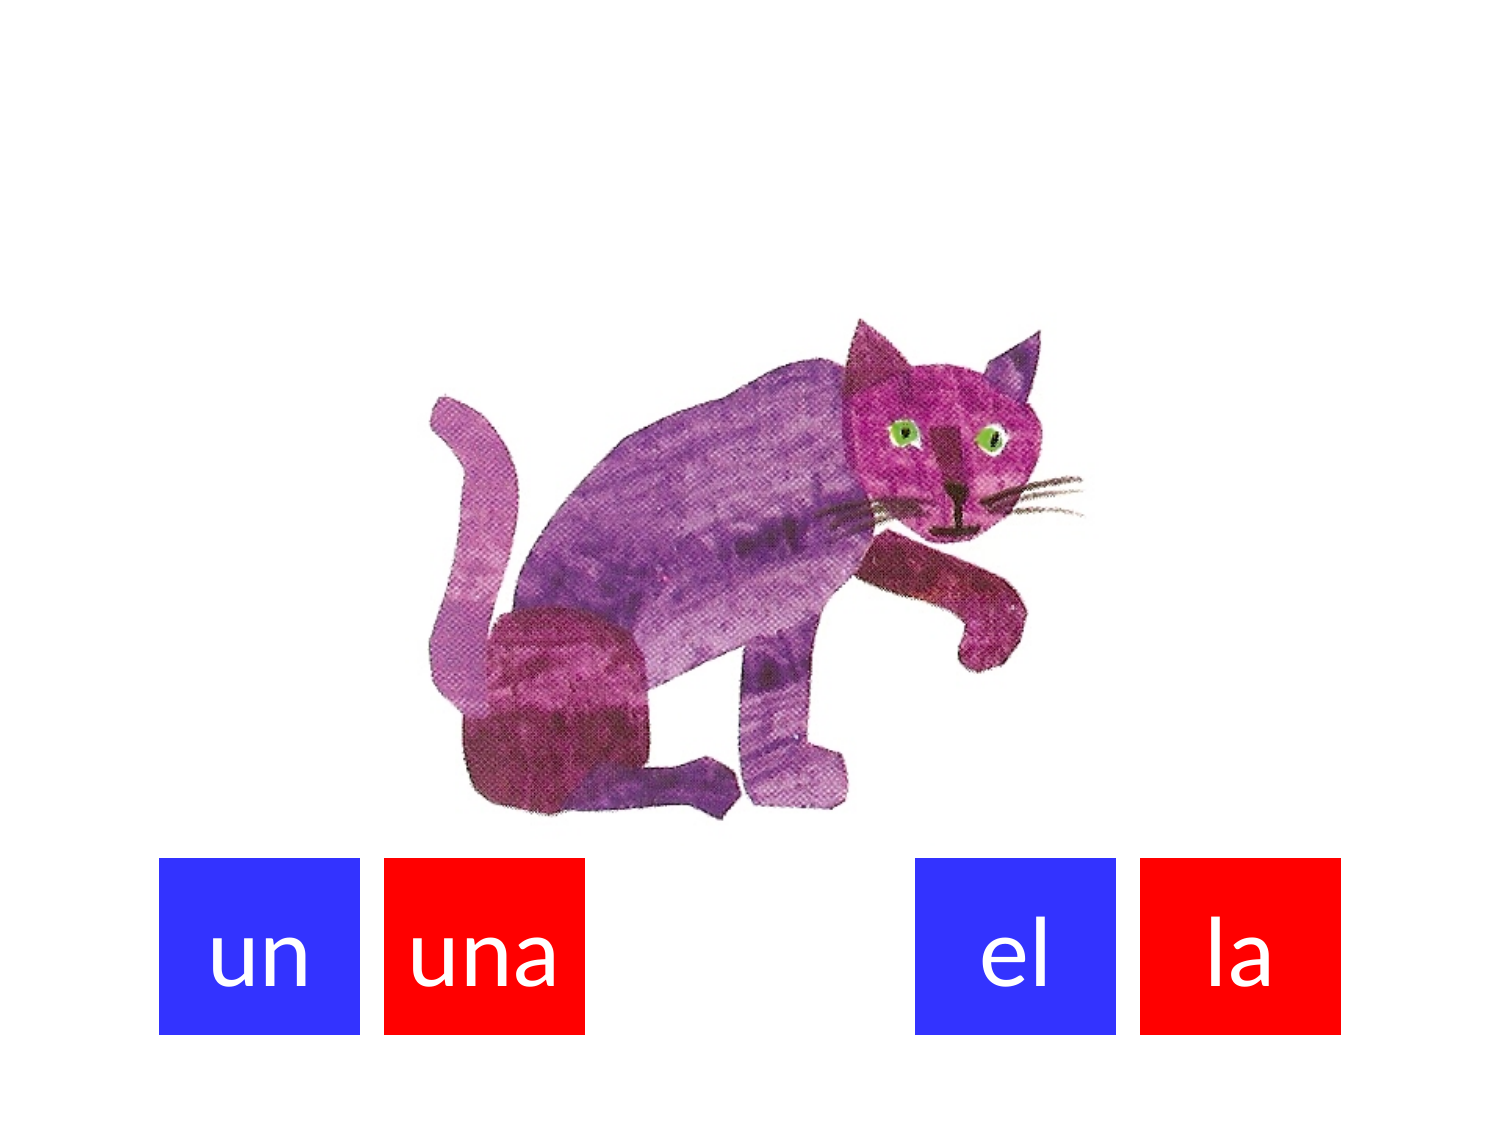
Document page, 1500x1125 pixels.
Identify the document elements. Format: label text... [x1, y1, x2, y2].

text_box el [915, 857, 1117, 1035]
text_box la [1139, 857, 1341, 1035]
picture [401, 291, 1099, 847]
text_box un [159, 857, 361, 1035]
text_box una [383, 857, 585, 1035]
